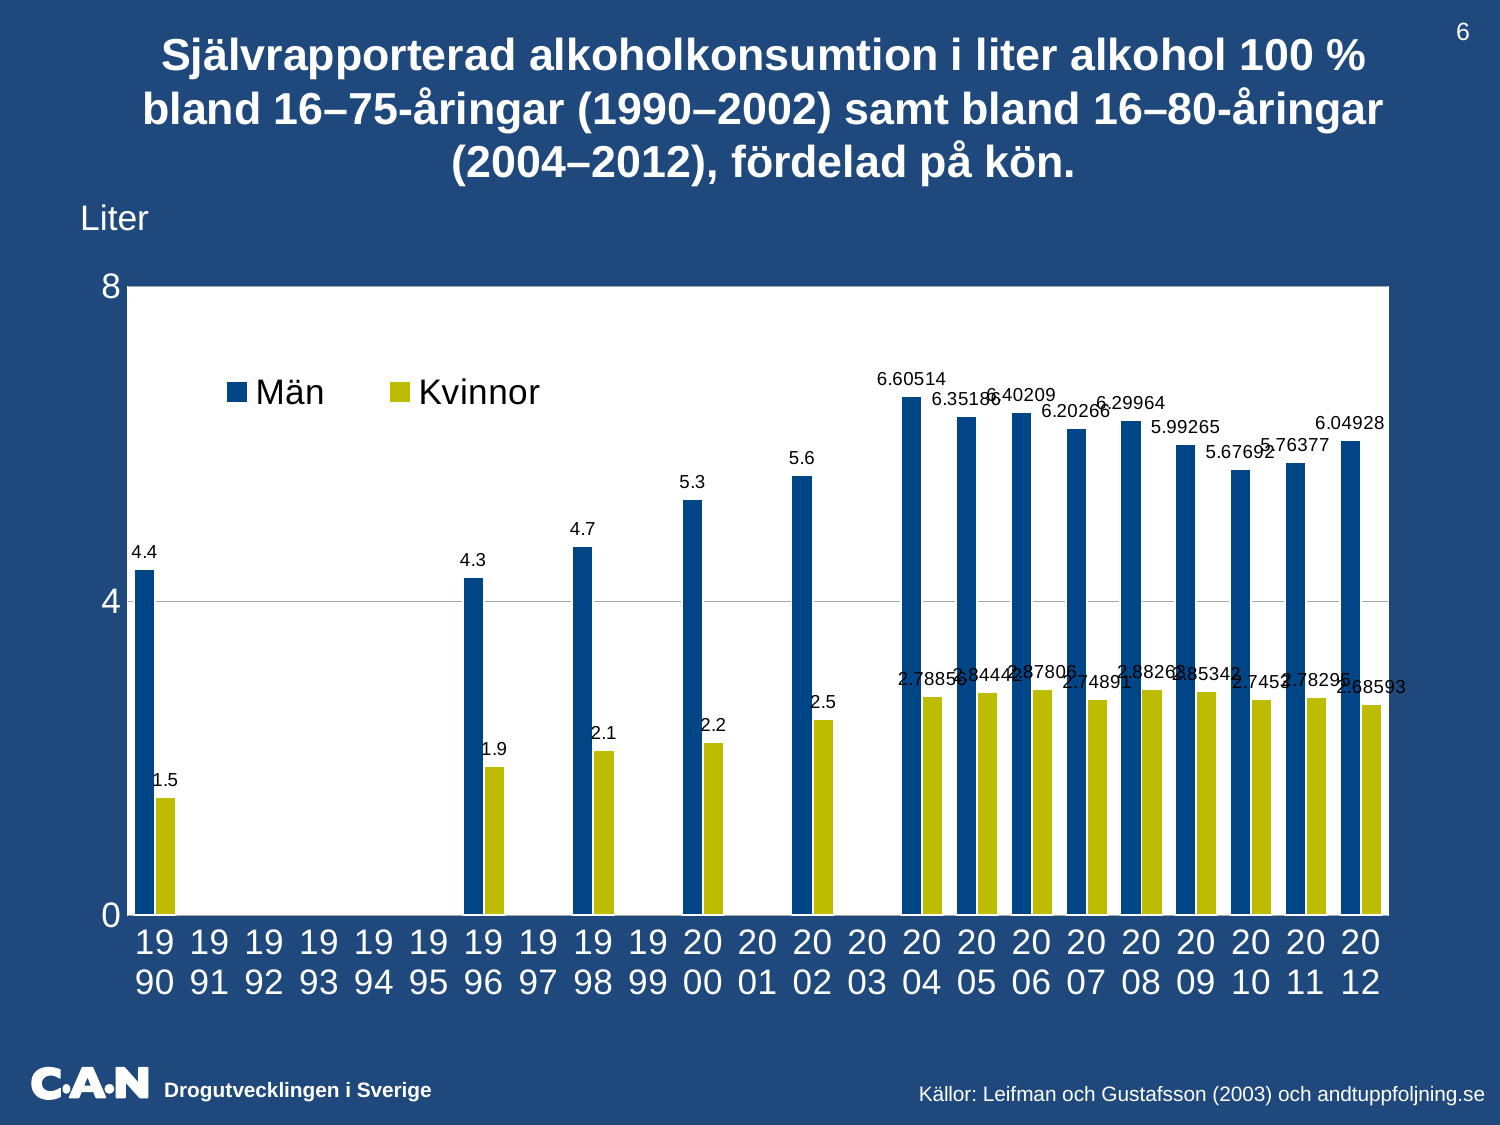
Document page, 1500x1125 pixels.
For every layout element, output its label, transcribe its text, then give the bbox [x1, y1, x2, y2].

chart [81, 262, 1407, 1006]
title Självrapporterad alkoholkonsumtion i liter alkohol 100 % bland 16–75-åringar (1990–2002) samt bland 16–80-åringar (2004–2012), fördelad på kön. [88, 23, 1442, 190]
text_box Källor: Leifman och Gustafsson (2003) och andtuppfoljning.se [631, 1073, 1500, 1114]
text_box Liter [65, 187, 165, 246]
text_box 6 [1441, 8, 1500, 53]
